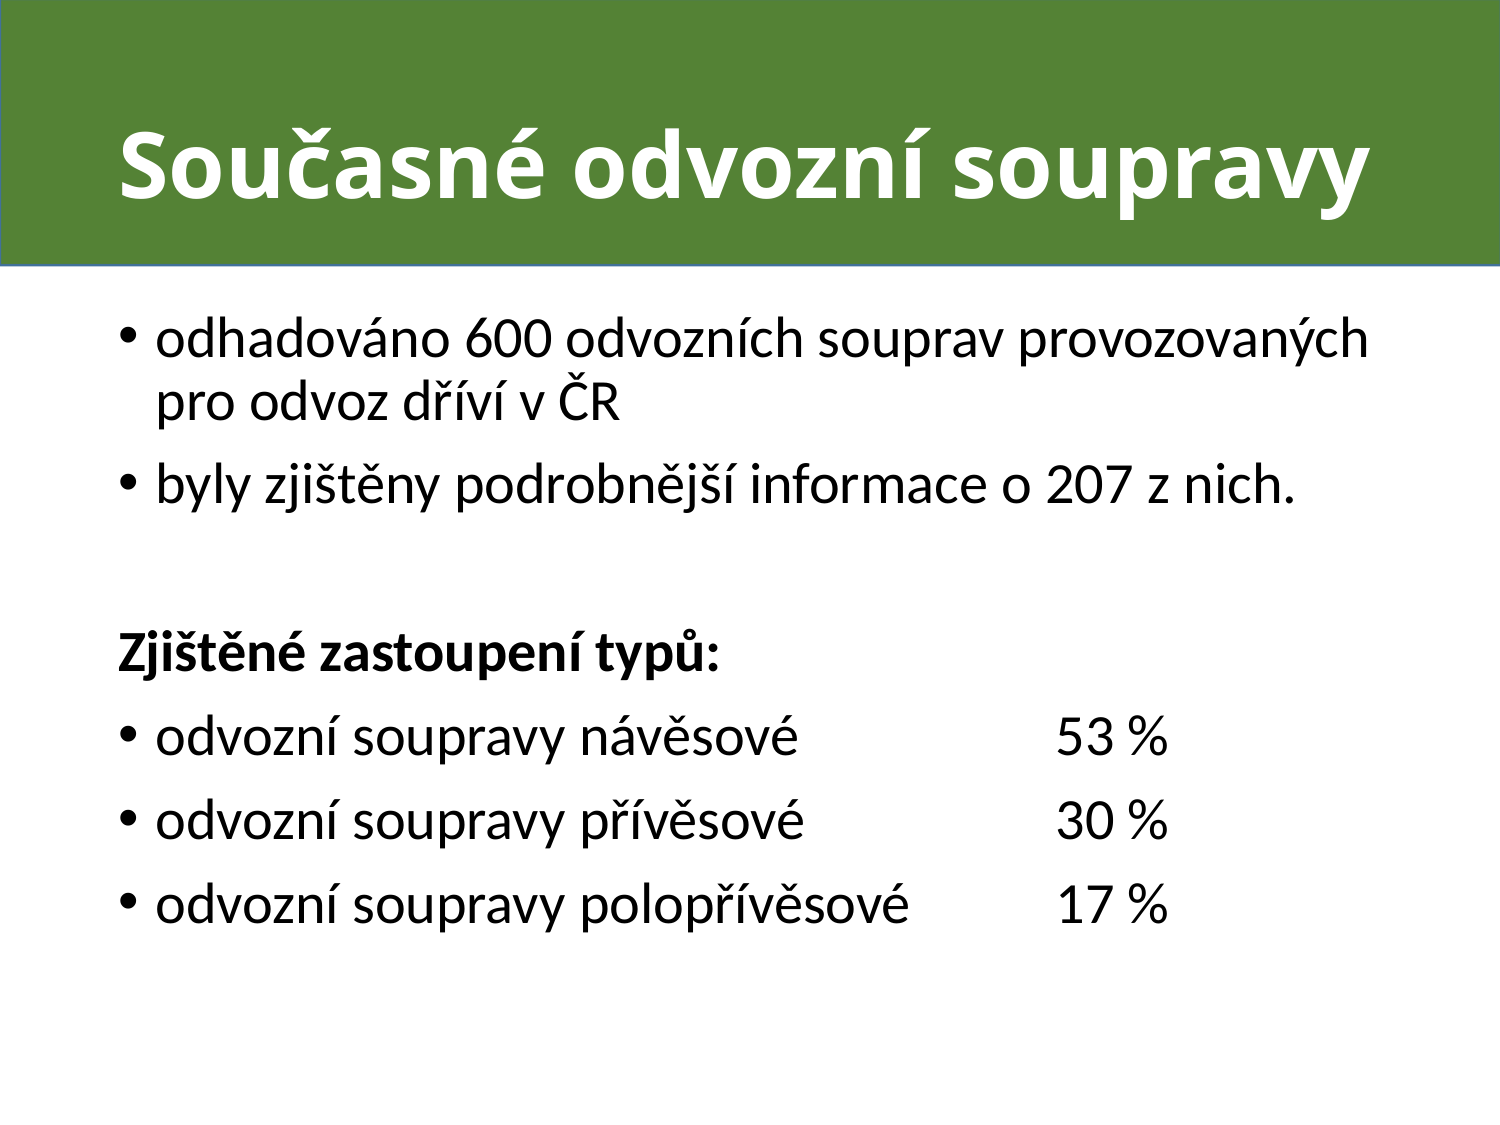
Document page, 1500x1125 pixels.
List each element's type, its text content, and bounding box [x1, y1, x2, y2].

title Současné odvozní soupravy [103, 59, 1397, 278]
picture [0, 0, 1500, 1125]
list odhadováno 600 odvozních souprav provozovaných pro odvoz dříví v ČR byly zjištěny podrobnější informace o 207 z nich. Zjištěné zastoupení typů: odvozní soupravy návěsové 53 % odvozní soupravy přívěsové 30 % odvozní soupravy polopřívěsové 17 % [103, 299, 1397, 1014]
